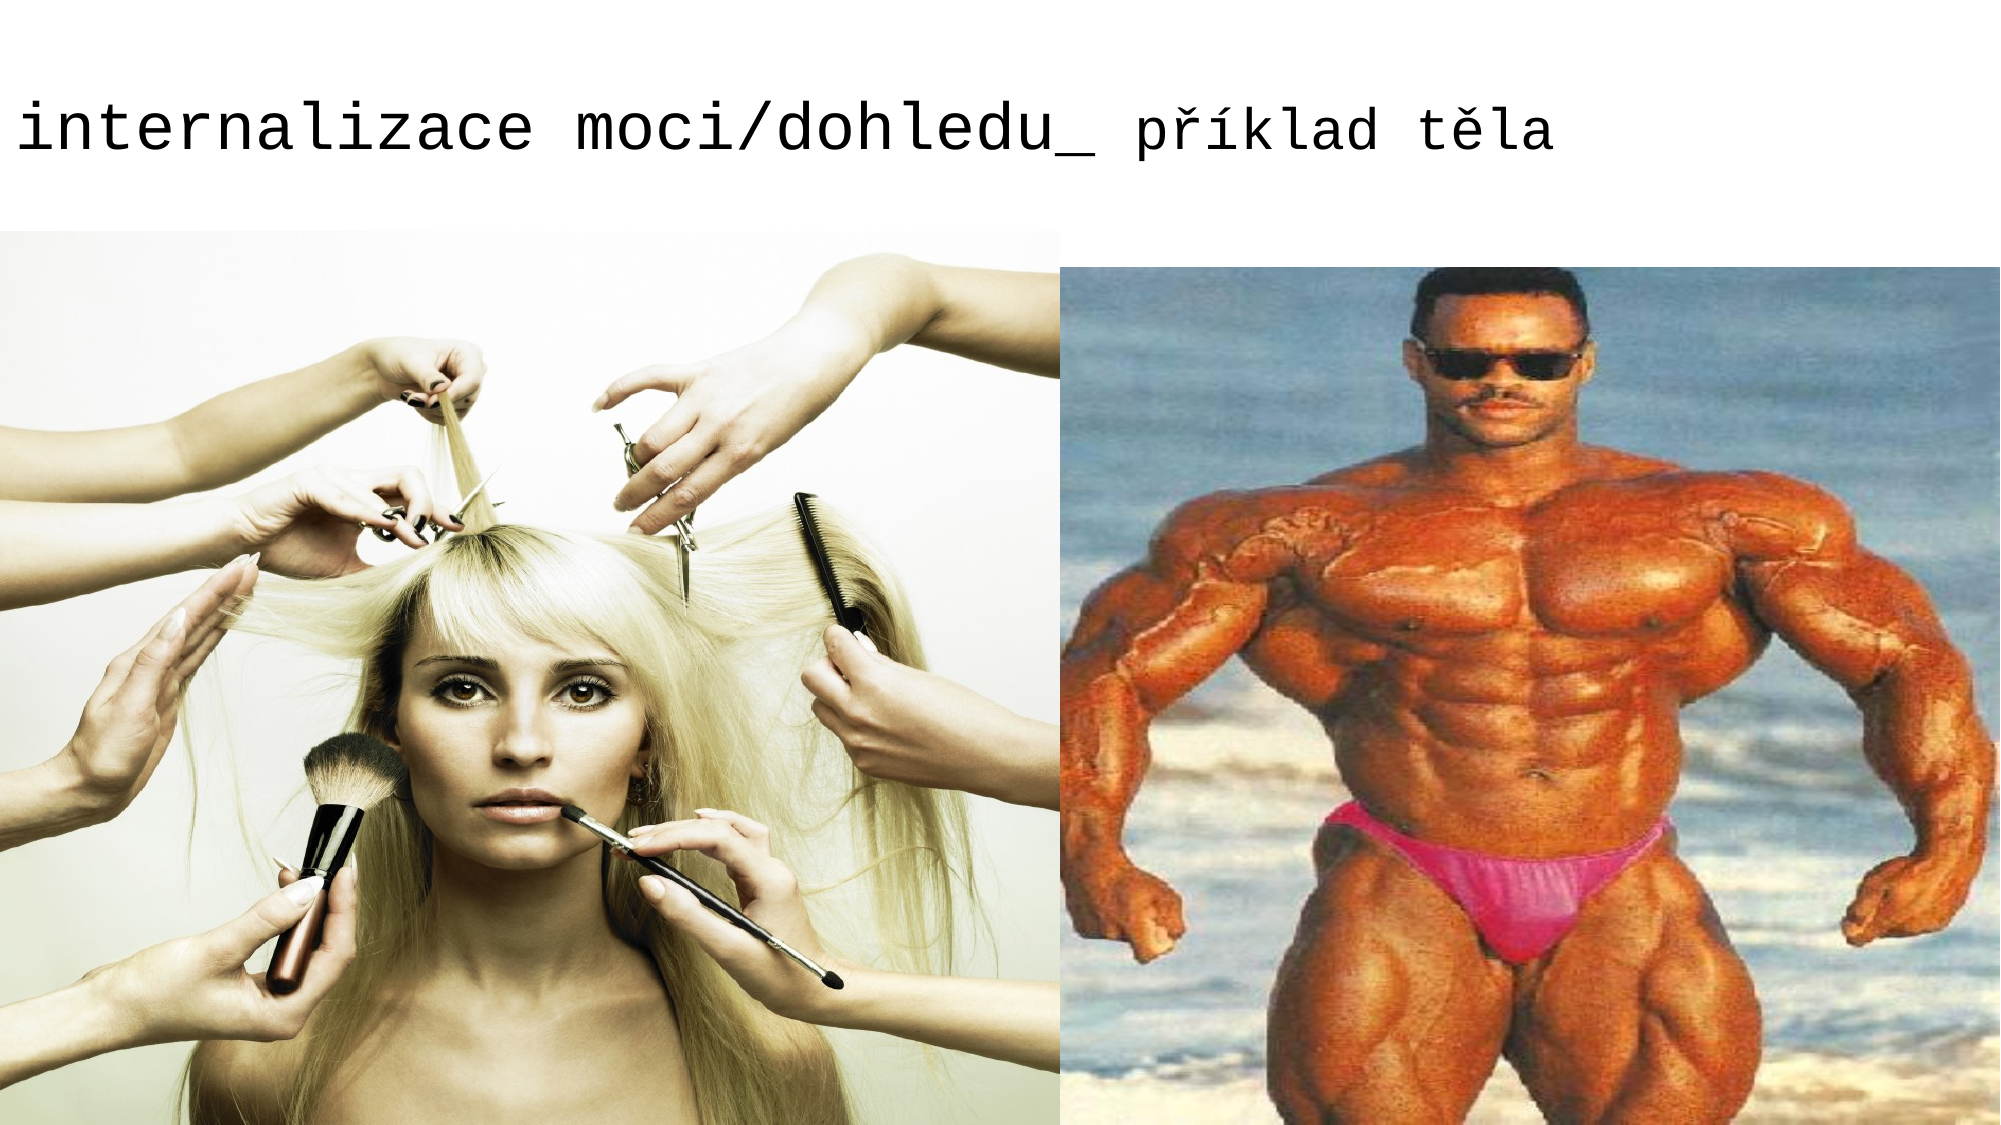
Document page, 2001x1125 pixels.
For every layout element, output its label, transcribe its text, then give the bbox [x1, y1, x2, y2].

picture [0, 231, 1060, 1125]
title internalizace moci/dohledu_ příklad těla [0, 0, 1750, 256]
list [1060, 267, 2000, 1125]
